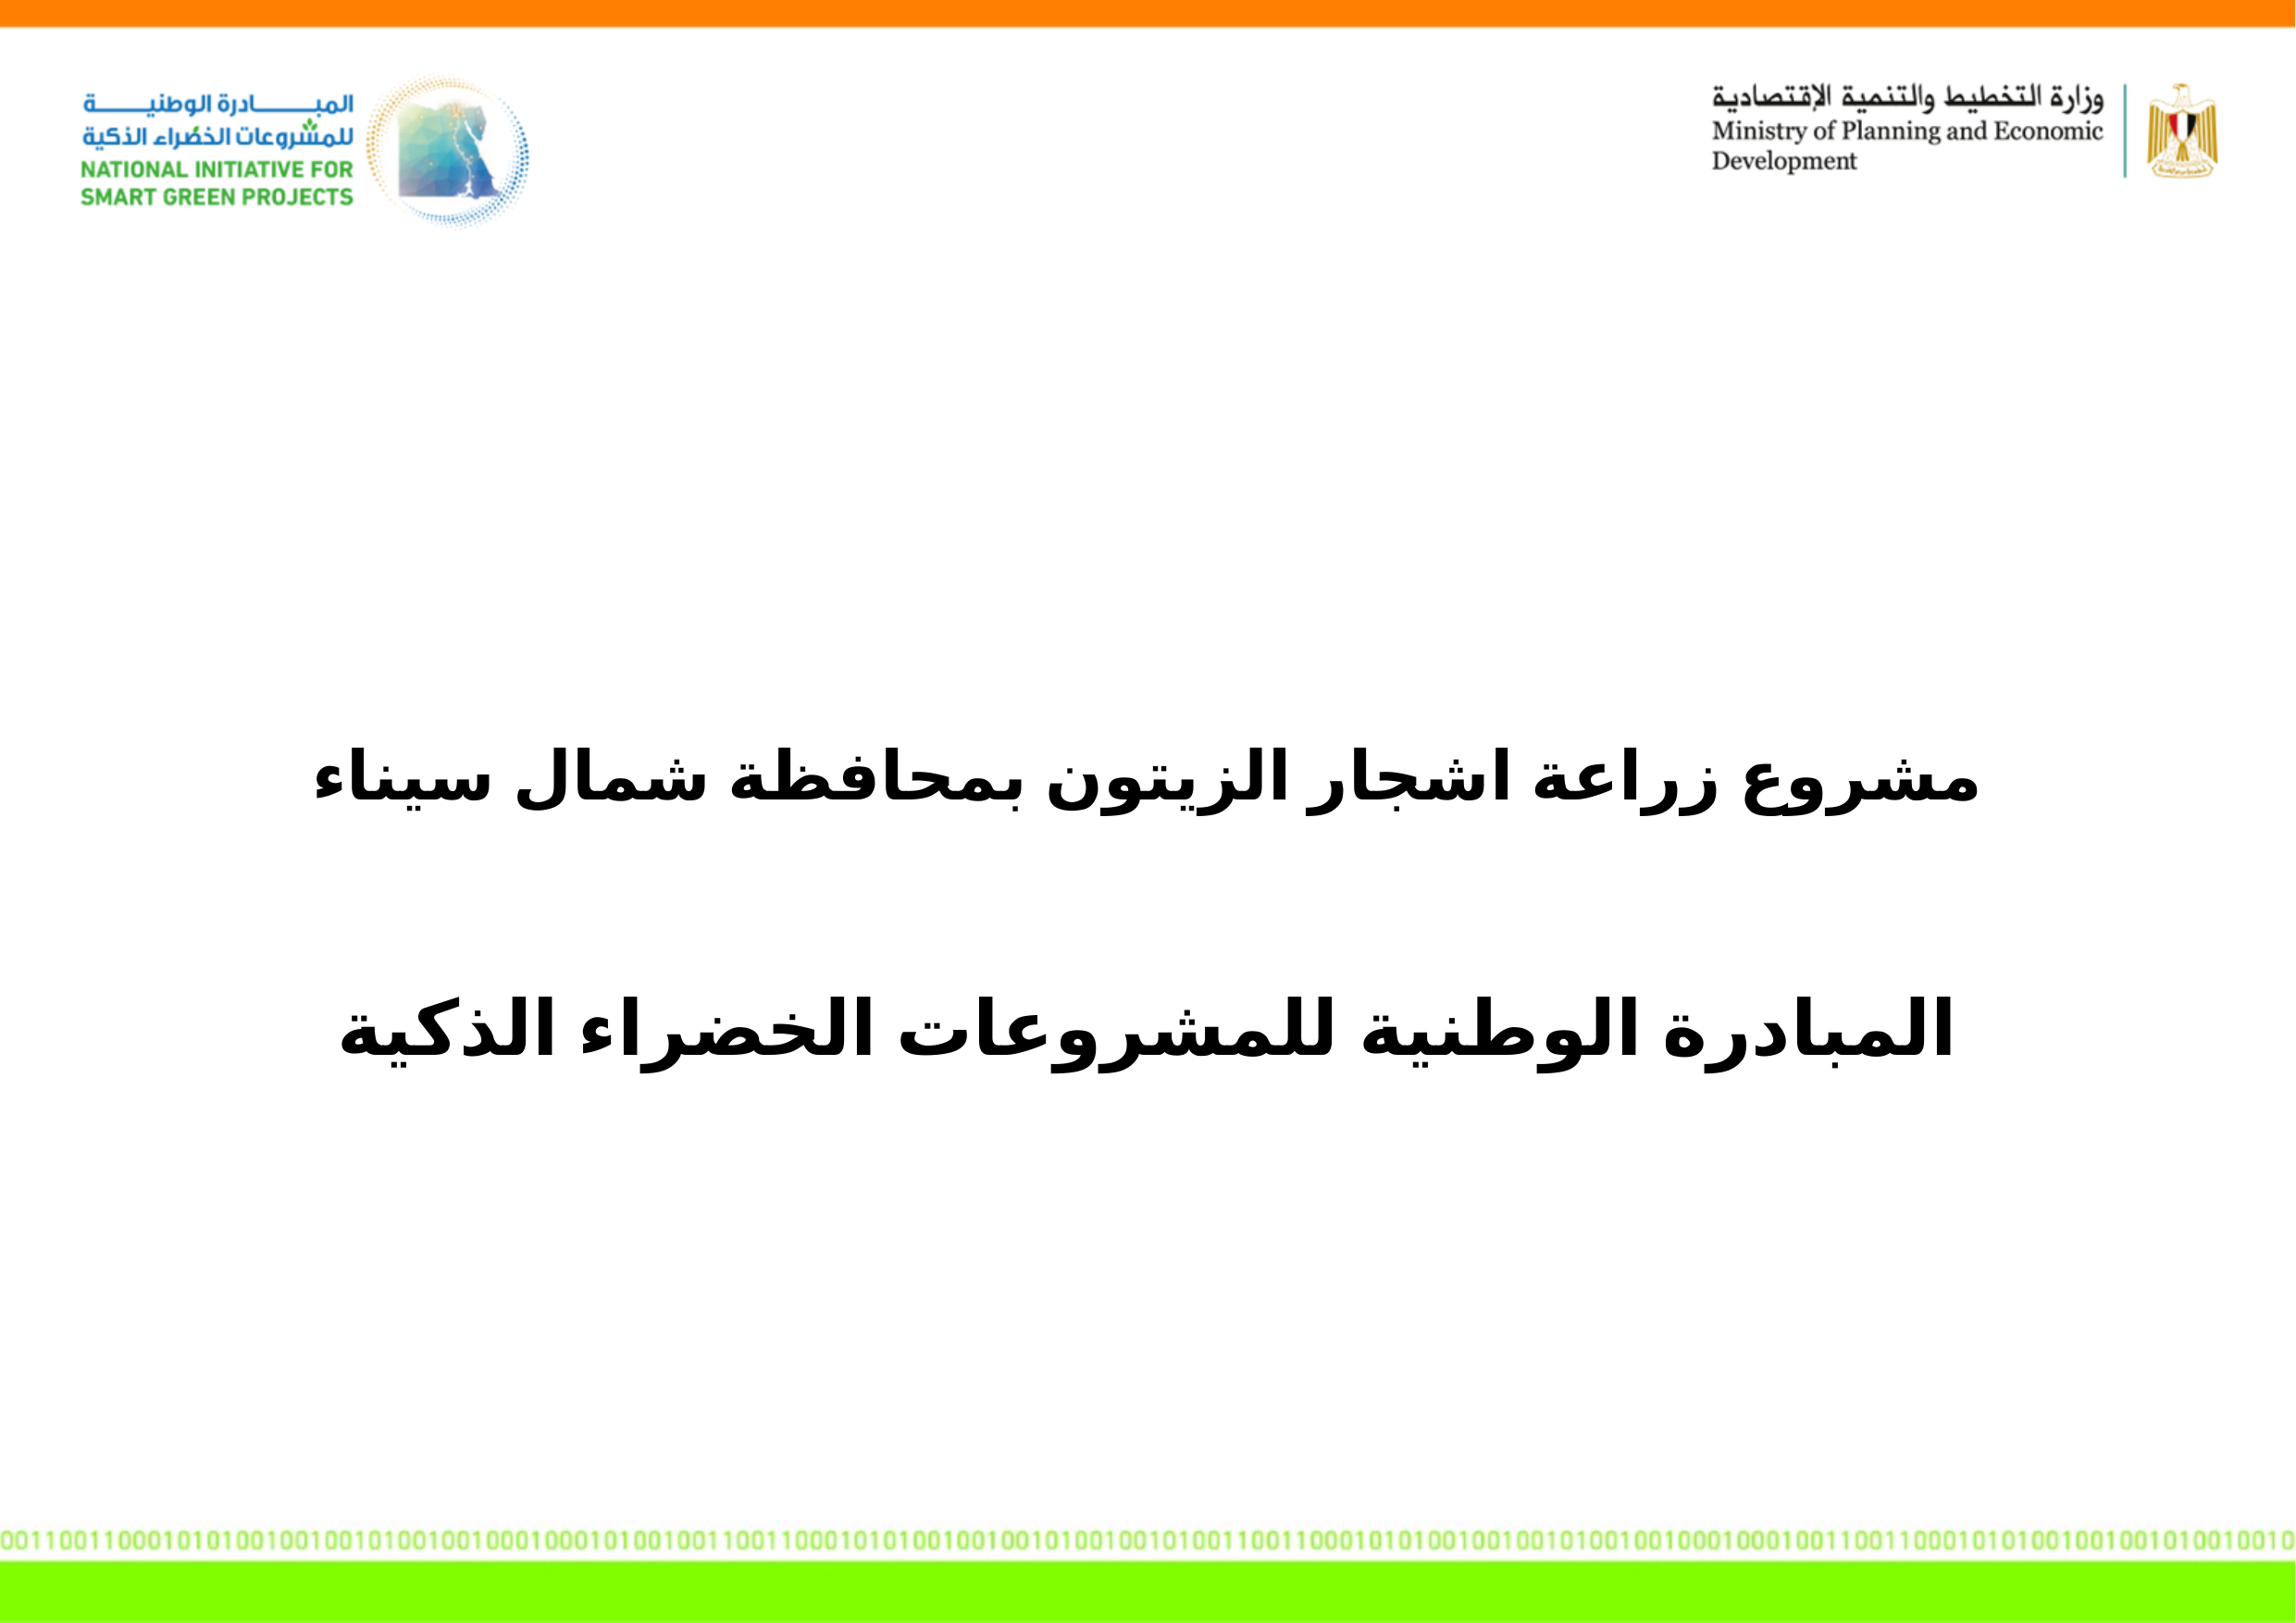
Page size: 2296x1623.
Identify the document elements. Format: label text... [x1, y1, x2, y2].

subtitle المبادرة الوطنية للمشروعات الخضراء الذكية [287, 982, 2009, 1295]
title مشروع زراعة اشجار الزيتون بمحافظة شمال سيناء [287, 513, 2009, 963]
picture [0, 0, 2296, 1623]
